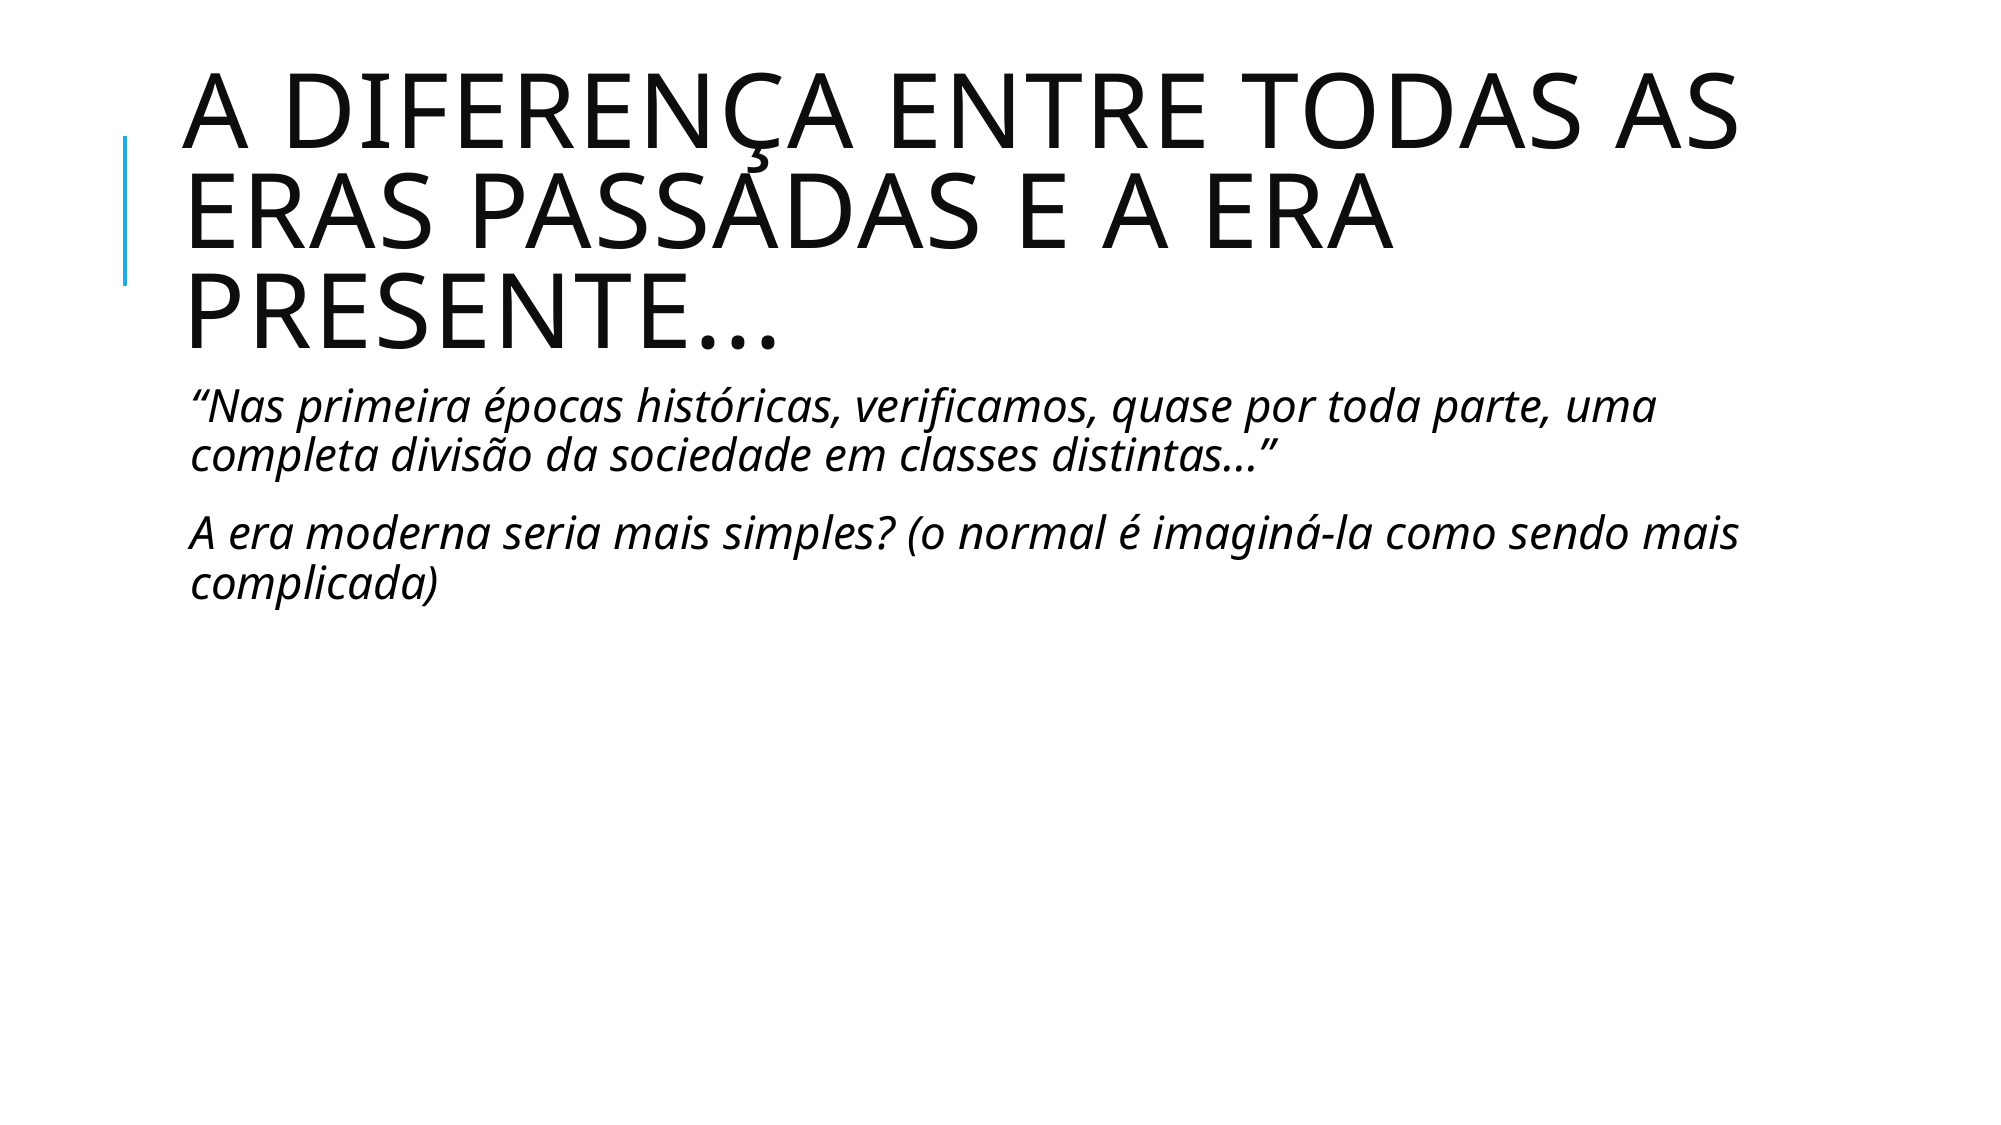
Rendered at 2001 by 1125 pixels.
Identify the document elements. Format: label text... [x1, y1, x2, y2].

title A diferença entre todas as eras passadas e a era presente... [168, 96, 1763, 342]
list “Nas primeira épocas históricas, verificamos, quase por toda parte, uma completa divisão da sociedade em classes distintas...” A era moderna seria mais simples? (o normal é imaginá-la como sendo mais complicada) [168, 375, 1763, 1035]
